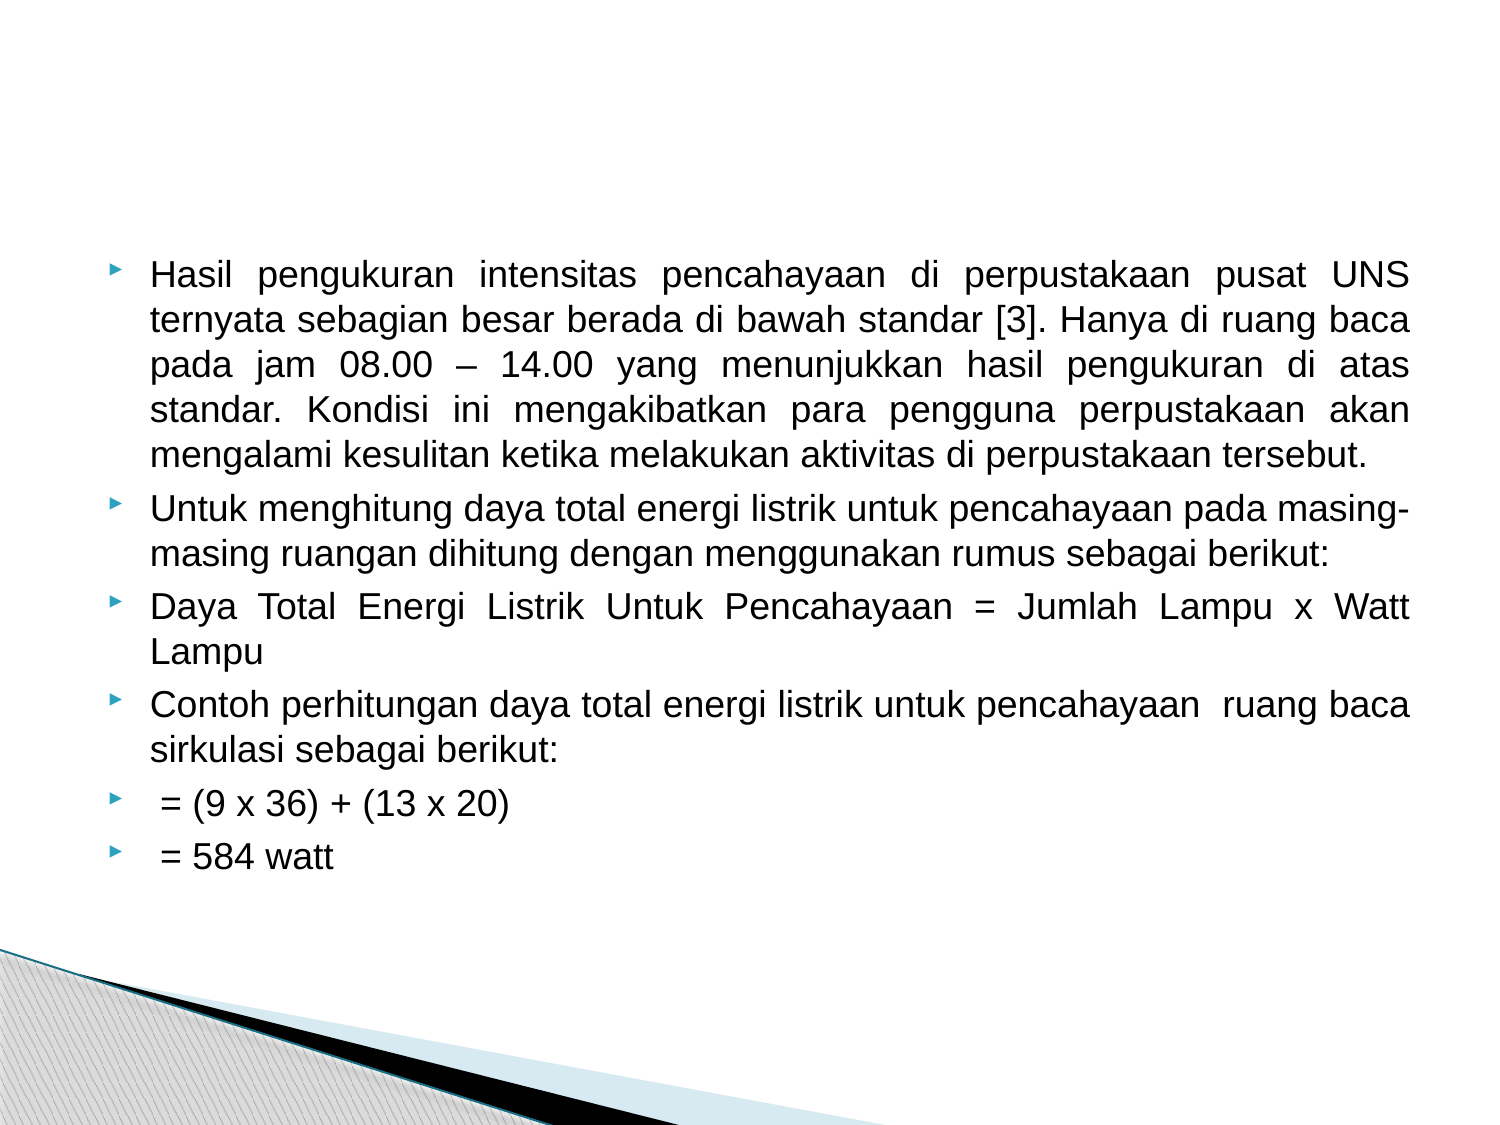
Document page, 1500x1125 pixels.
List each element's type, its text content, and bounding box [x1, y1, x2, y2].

list Hasil pengukuran intensitas pencahayaan di perpustakaan pusat UNS ternyata sebagian besar berada di bawah standar [3]. Hanya di ruang baca pada jam 08.00 – 14.00 yang menunjukkan hasil pengukuran di atas standar. Kondisi ini mengakibatkan para pengguna perpustakaan akan mengalami kesulitan ketika melakukan aktivitas di perpustakaan tersebut. Untuk menghitung daya total energi listrik untuk pencahayaan pada masing-masing ruangan dihitung dengan menggunakan rumus sebagai berikut: Daya Total Energi Listrik Untuk Pencahayaan = Jumlah Lampu x Watt Lampu Contoh perhitungan daya total energi listrik untuk pencahayaan ruang baca sirkulasi sebagai berikut: = (9 x 36) + (13 x 20) = 584 watt [75, 243, 1425, 986]
